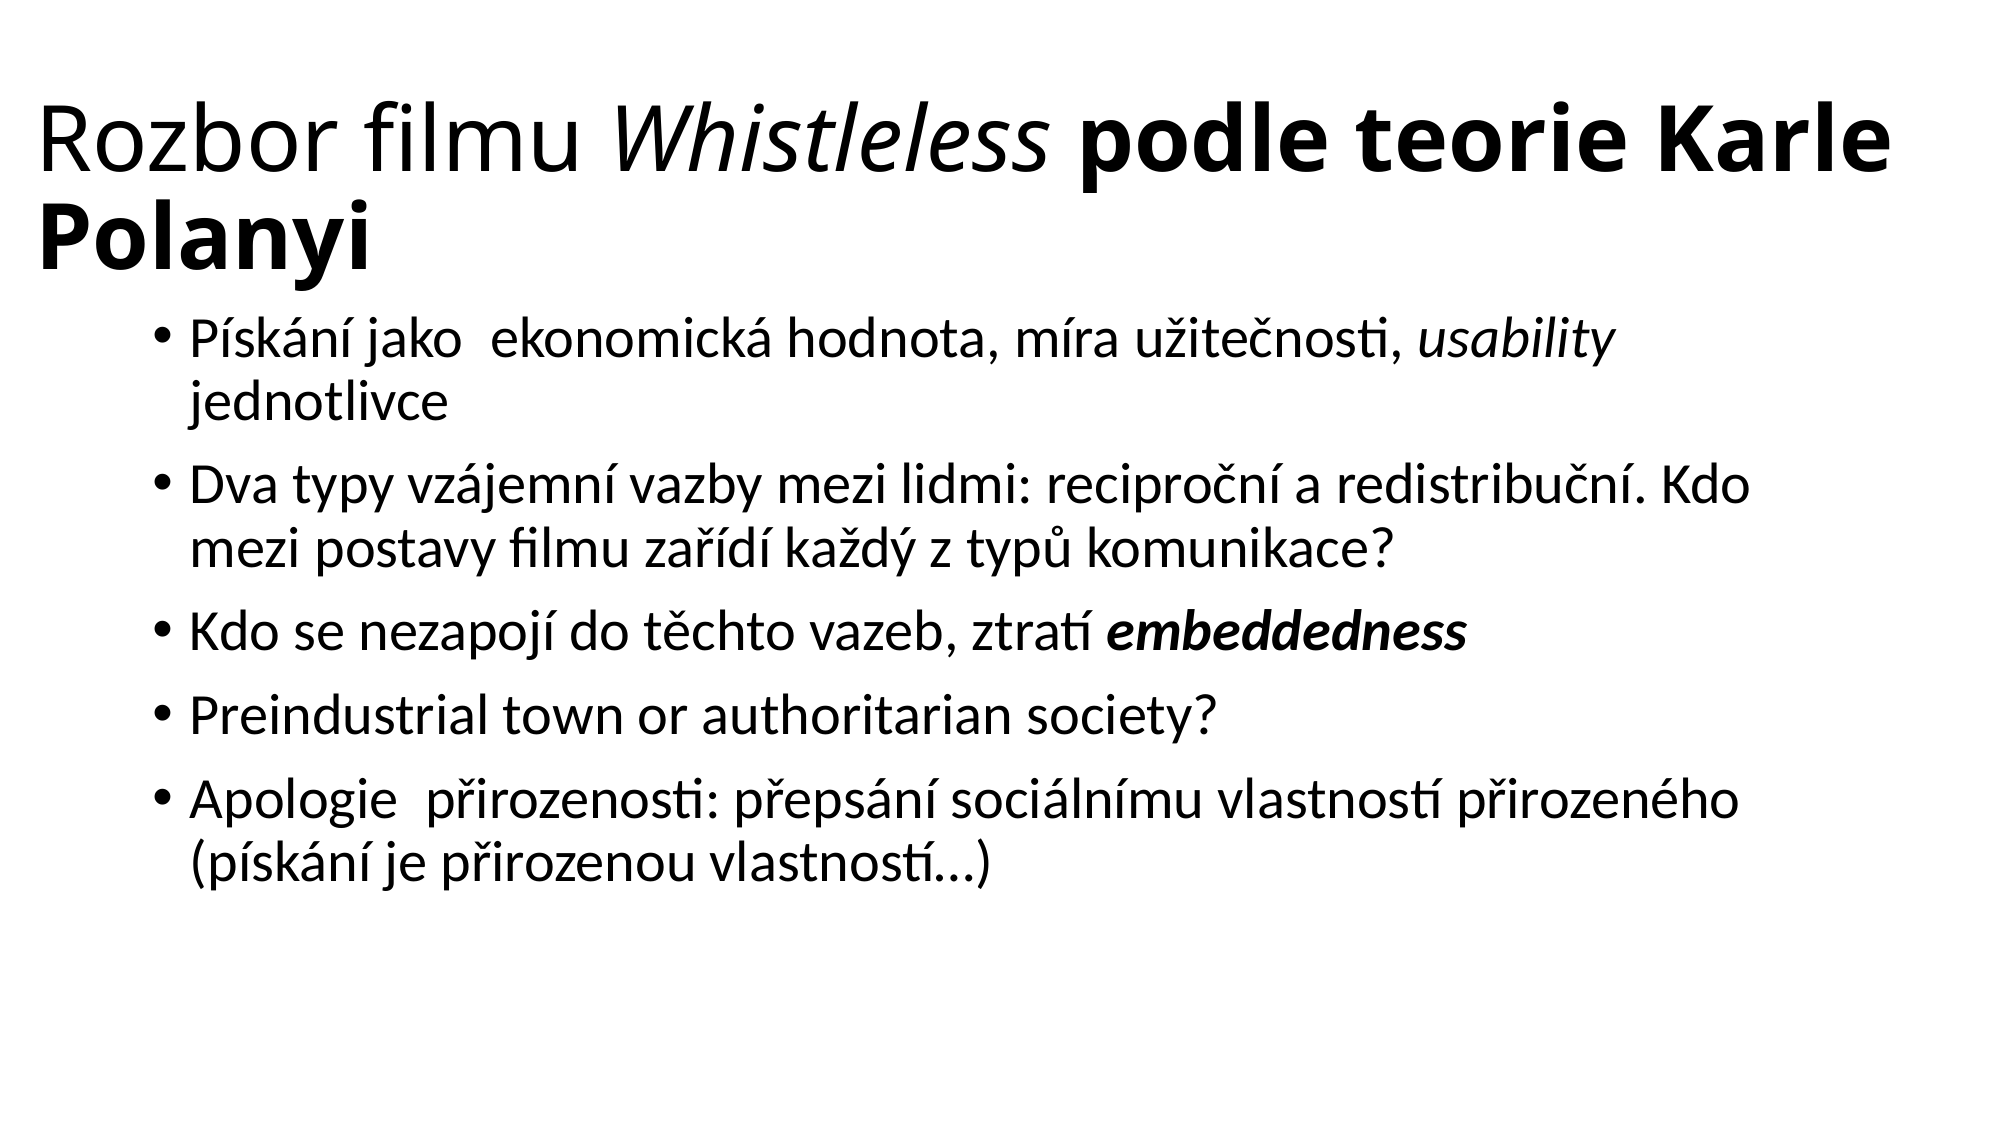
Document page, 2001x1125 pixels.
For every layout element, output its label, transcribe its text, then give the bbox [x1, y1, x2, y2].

title Rozbor filmu Whistleless podle teorie Karle Polanyi [20, 82, 1944, 300]
list Pískání jako ekonomická hodnota, míra užitečnosti, usability jednotlivce Dva typy vzájemní vazby mezi lidmi: reciproční a redistribuční. Kdo mezi postavy filmu zařídí každý z typů komunikace? Kdo se nezapojí do těchto vazeb, ztratí embeddedness Preindustrial town or authoritarian society? Apologie přirozenosti: přepsání sociálnímu vlastností přirozeného (pískání je přirozenou vlastností…) [137, 299, 1863, 1014]
